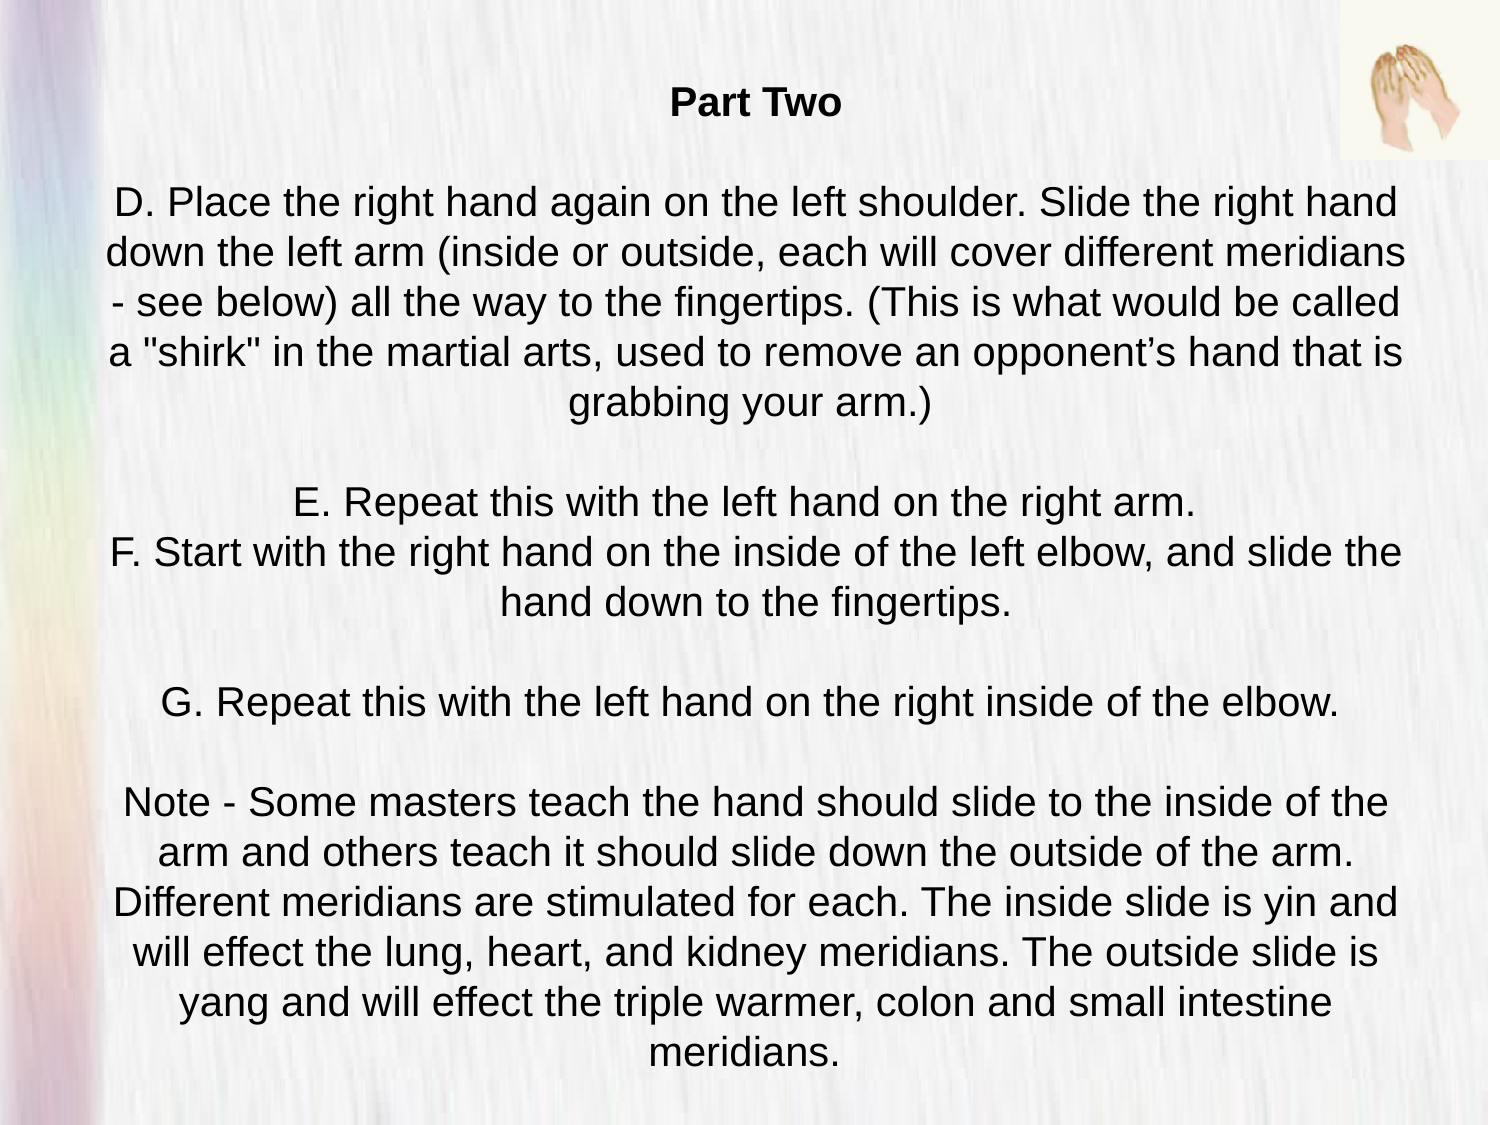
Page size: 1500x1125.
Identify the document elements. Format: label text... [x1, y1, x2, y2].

picture [0, 0, 1500, 1125]
text_box Part Two D. Place the right hand again on the left shoulder. Slide the right hand down the left arm (inside or outside, each will cover different meridians - see below) all the way to the fingertips. (This is what would be called a "shirk" in the martial arts, used to remove an opponent’s hand that is grabbing your arm.) E. Repeat this with the left hand on the right arm. F. Start with the right hand on the inside of the left elbow, and slide the hand down to the fingertips. G. Repeat this with the left hand on the right inside of the elbow. Note - Some masters teach the hand should slide to the inside of the arm and others teach it should slide down the outside of the arm. Different meridians are stimulated for each. The inside slide is yin and will effect the lung, heart, and kidney meridians. The outside slide is yang and will effect the triple warmer, colon and small intestine meridians. [87, 67, 1425, 1083]
